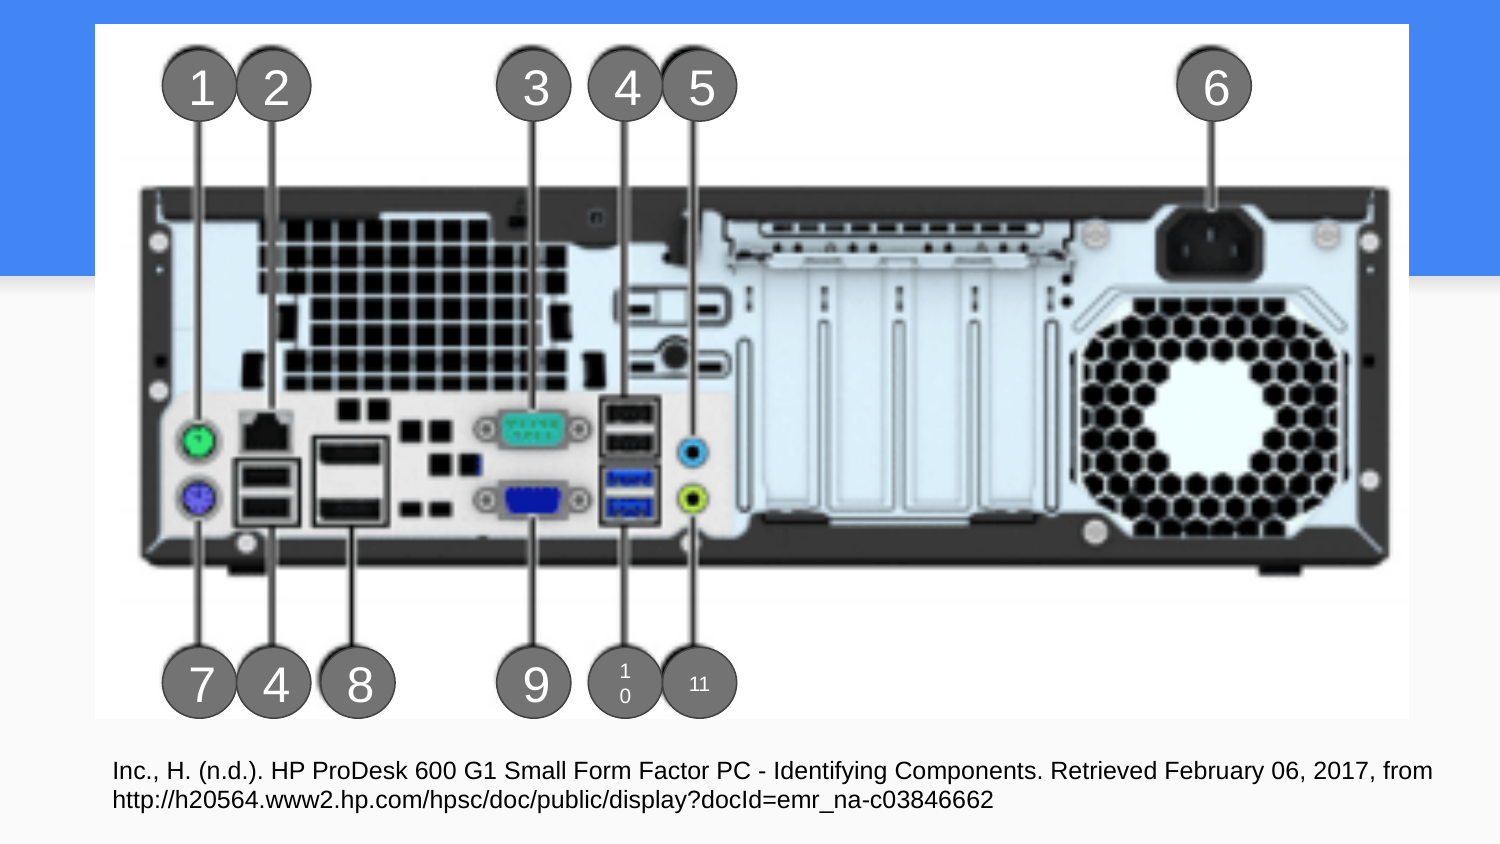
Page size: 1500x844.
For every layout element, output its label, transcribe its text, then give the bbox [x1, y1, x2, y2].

picture [95, 24, 1409, 719]
text_box Inc., H. (n.d.). HP ProDesk 600 G1 Small Form Factor PC - Identifying Components. Retrieved February 06, 2017, from http://h20564.www2.hp.com/hpsc/doc/public/display?docId=emr_na-c03846662 [97, 739, 1500, 819]
